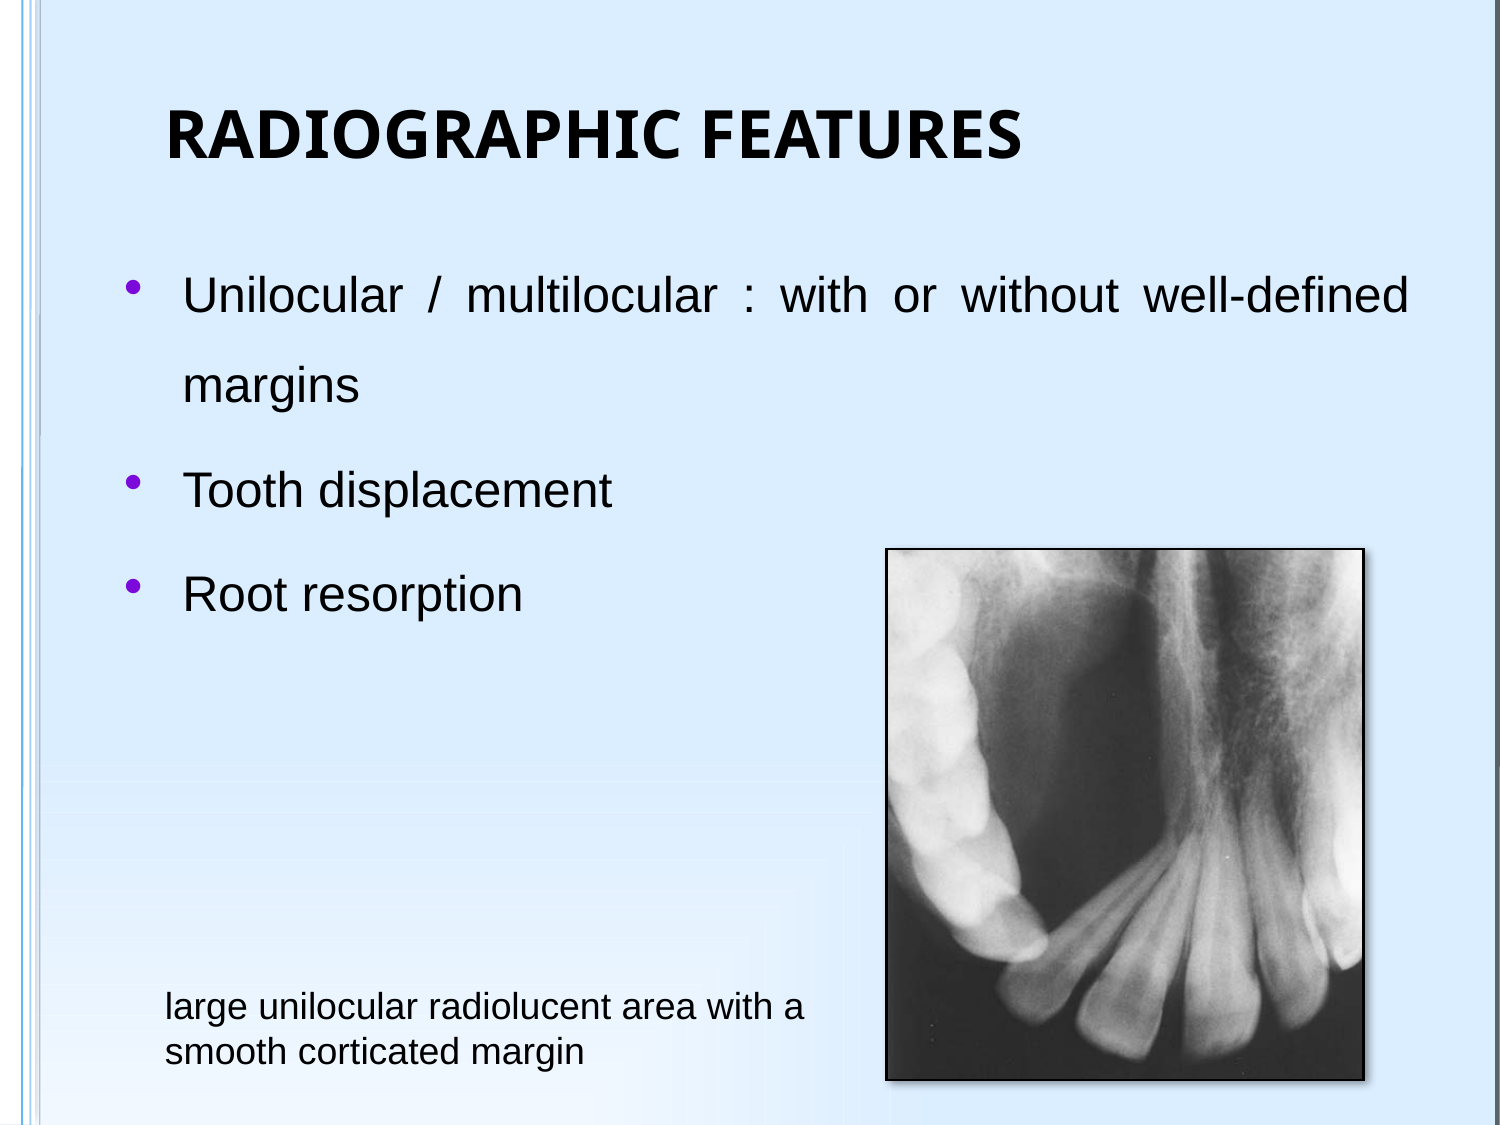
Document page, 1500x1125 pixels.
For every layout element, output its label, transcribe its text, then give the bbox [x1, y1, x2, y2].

list Unilocular / multilocular : with or without well-defined margins Tooth displacement Root resorption [99, 224, 1425, 1043]
picture [887, 549, 1363, 1080]
text_box large unilocular radiolucent area with a smooth corticated margin [149, 974, 885, 1080]
title RADIOGRAPHIC FEATURES [150, 83, 1425, 224]
